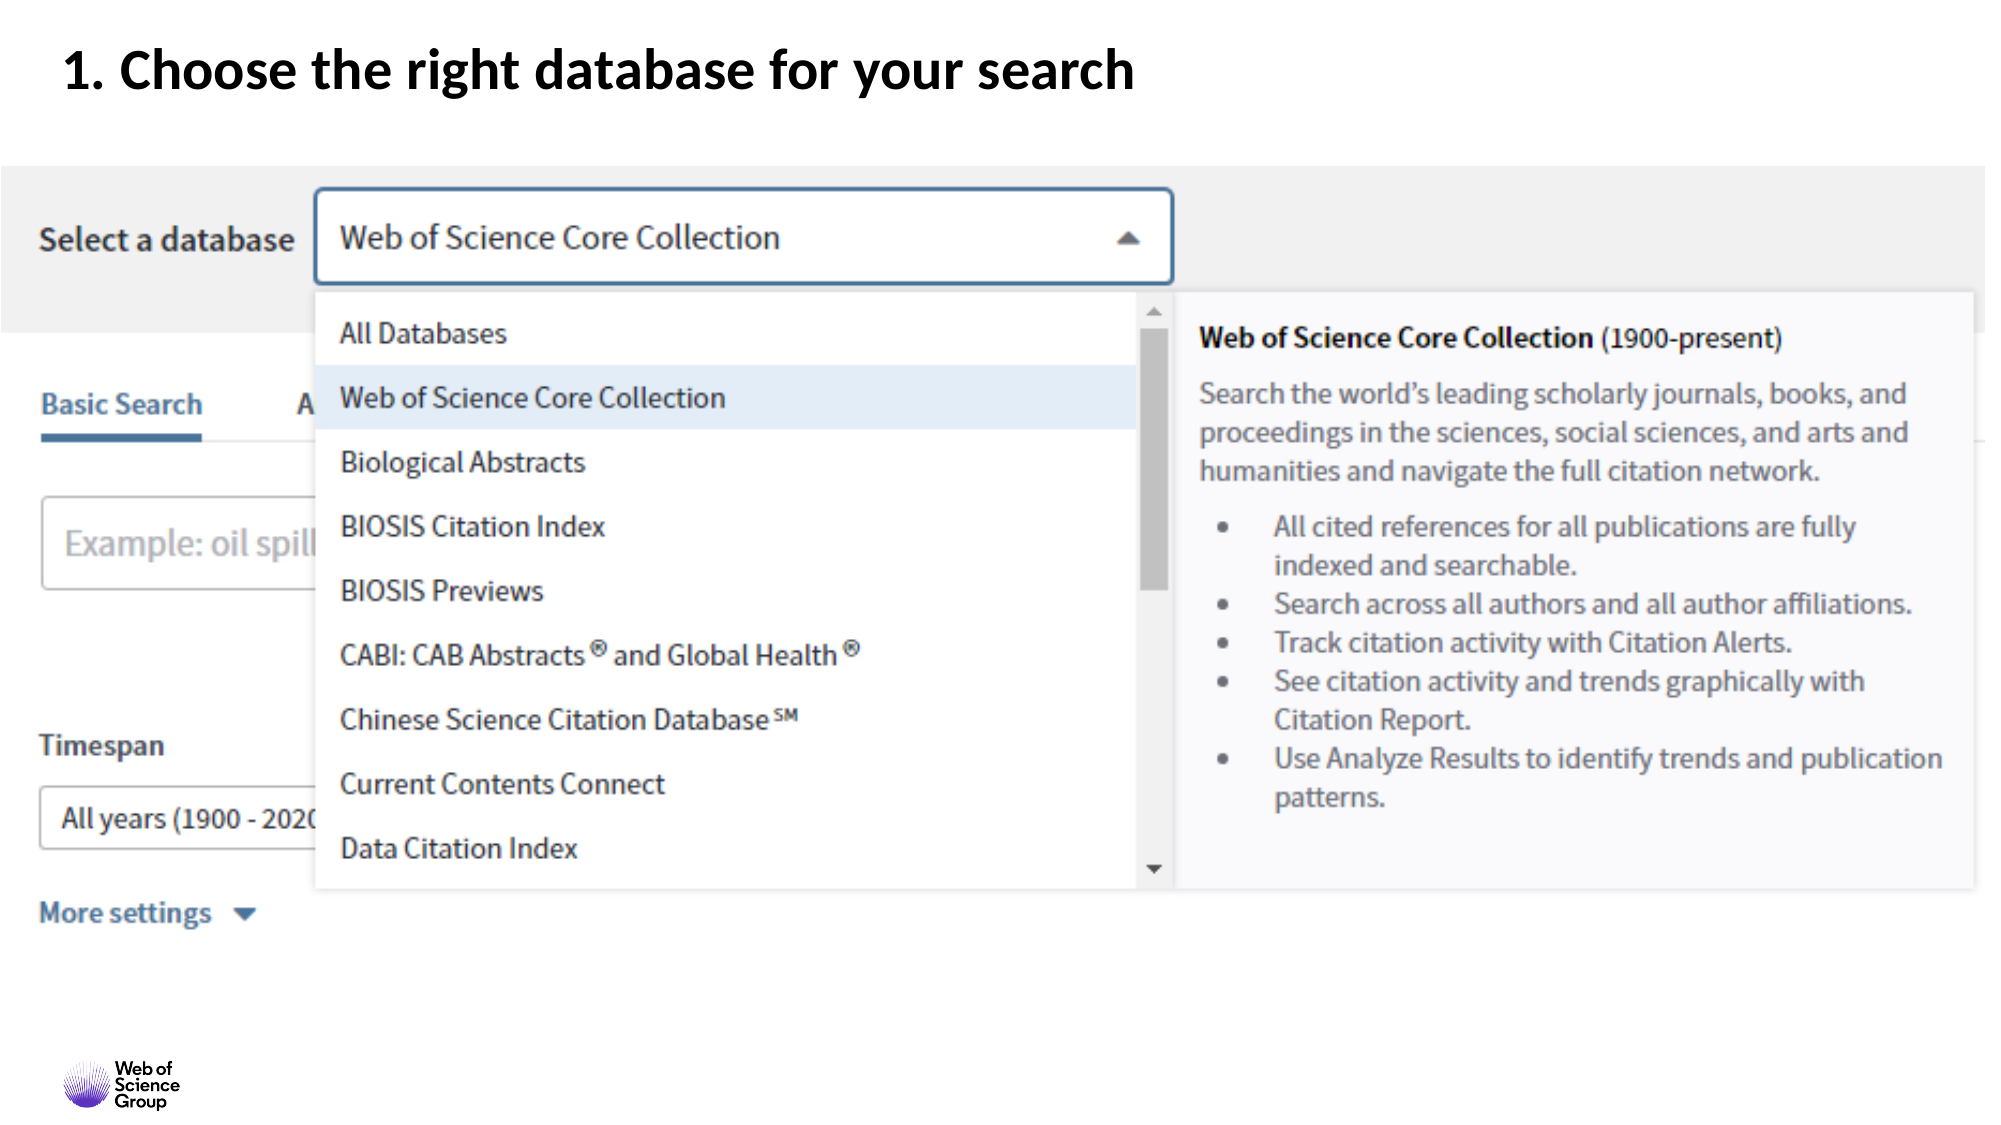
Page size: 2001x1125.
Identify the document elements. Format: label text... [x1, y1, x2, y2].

picture [1, 166, 1985, 947]
title 1. Choose the right database for your search [61, 41, 1858, 103]
picture [54, 1052, 189, 1120]
